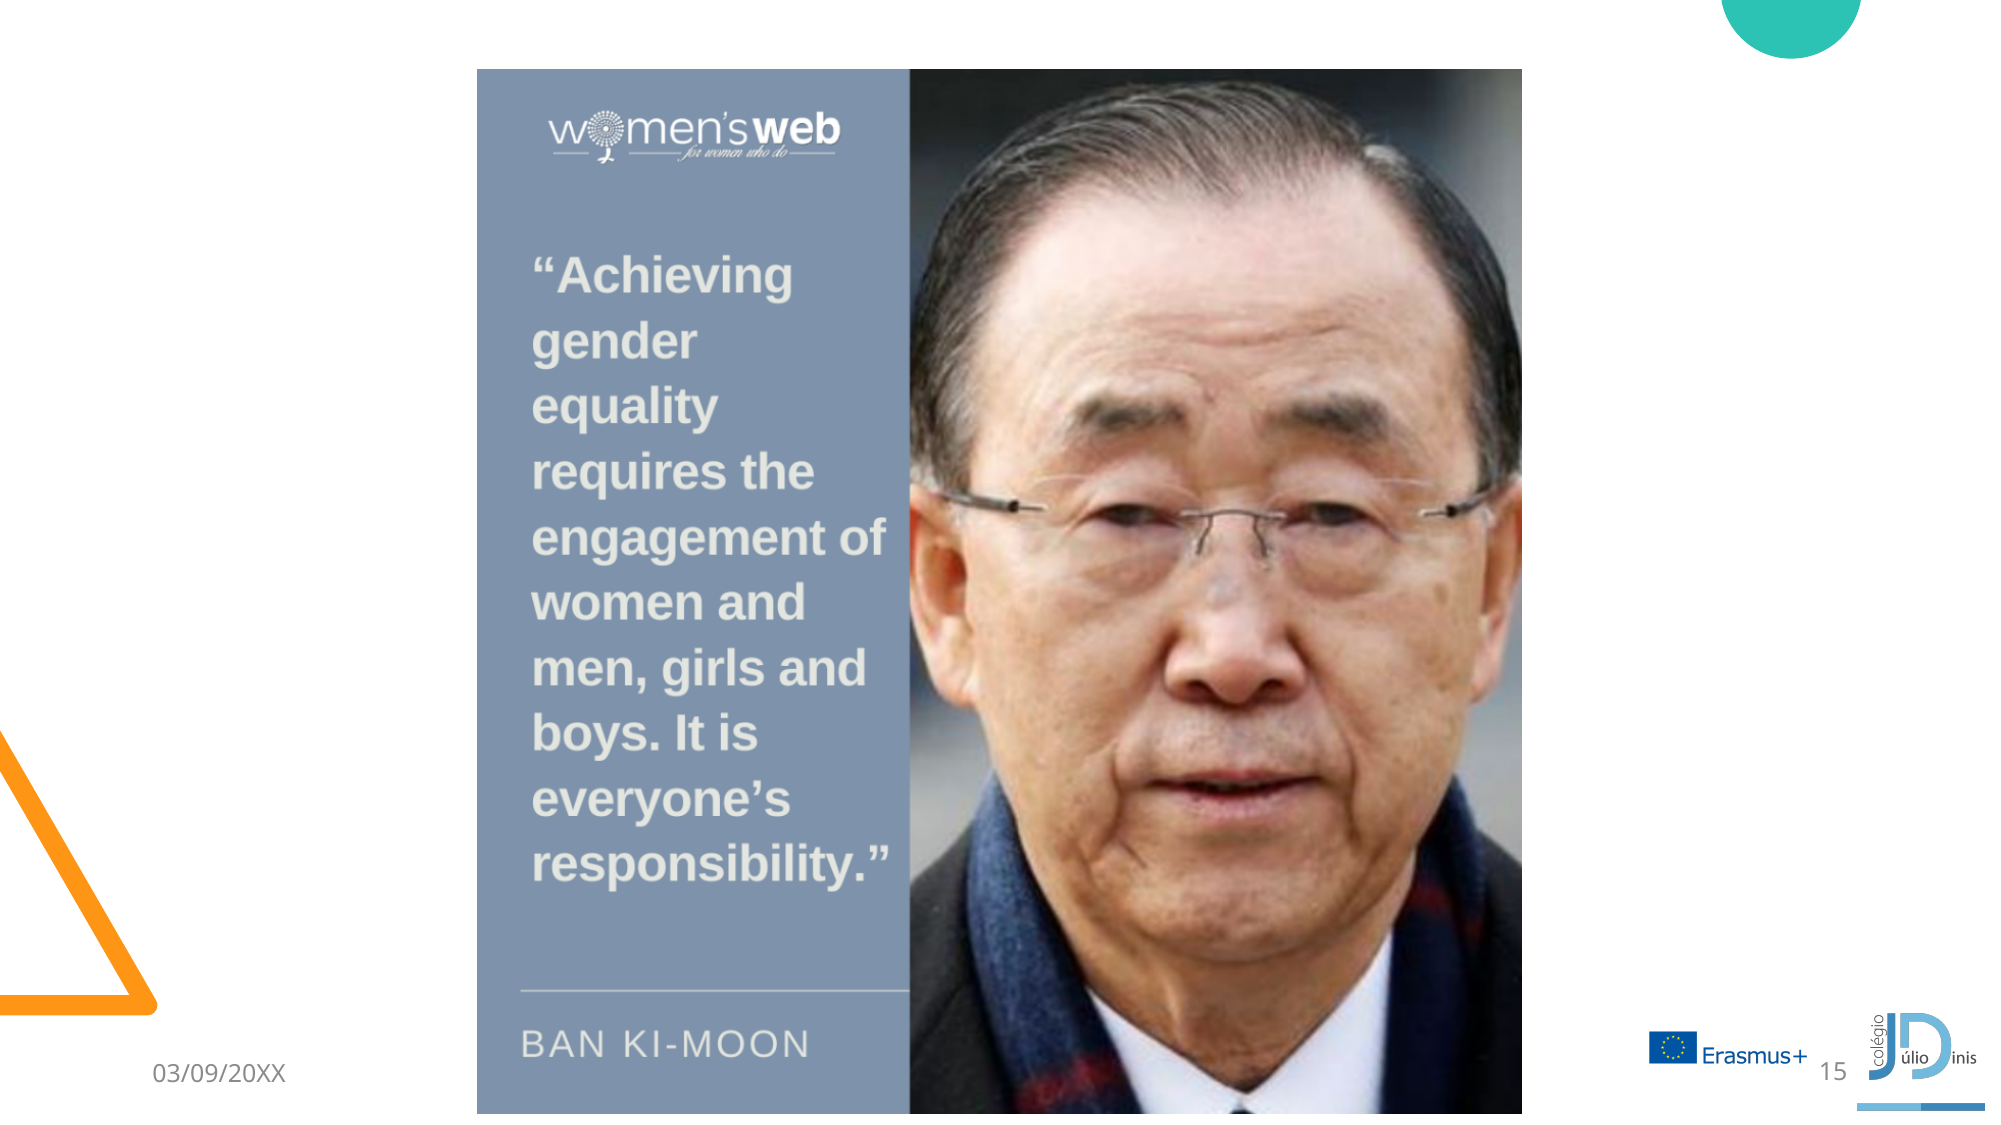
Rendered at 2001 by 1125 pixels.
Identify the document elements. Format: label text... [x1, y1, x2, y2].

picture [477, 69, 1523, 1114]
picture [1640, 1000, 1816, 1095]
picture [1857, 984, 1985, 1111]
slide_number 15 [1523, 1042, 1857, 1103]
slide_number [137, 1042, 477, 1103]
